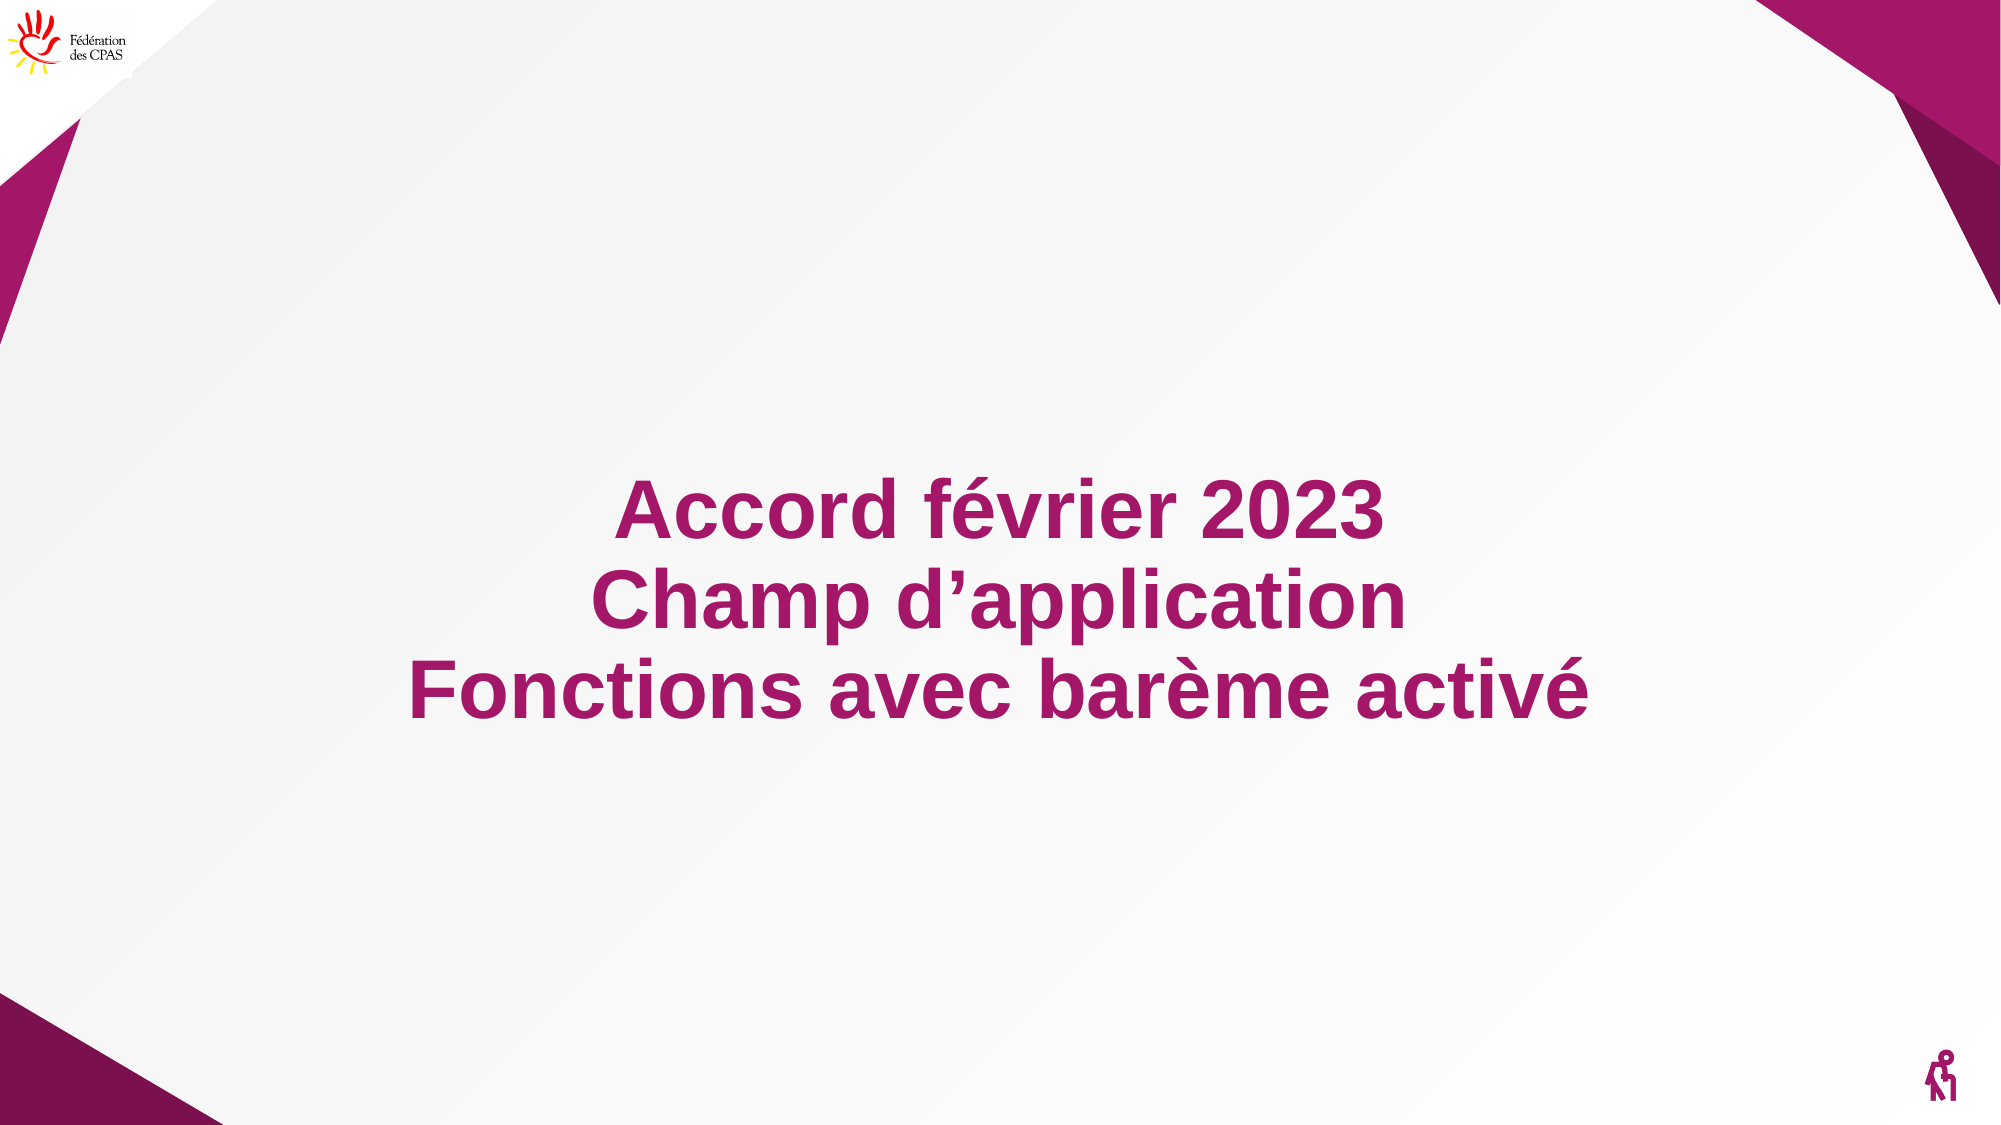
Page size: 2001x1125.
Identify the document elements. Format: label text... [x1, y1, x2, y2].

picture [1878, 1013, 2001, 1125]
list Accord février 2023 Champ d’application Fonctions avec barème activé [137, 299, 1863, 1014]
picture [6, 8, 132, 78]
